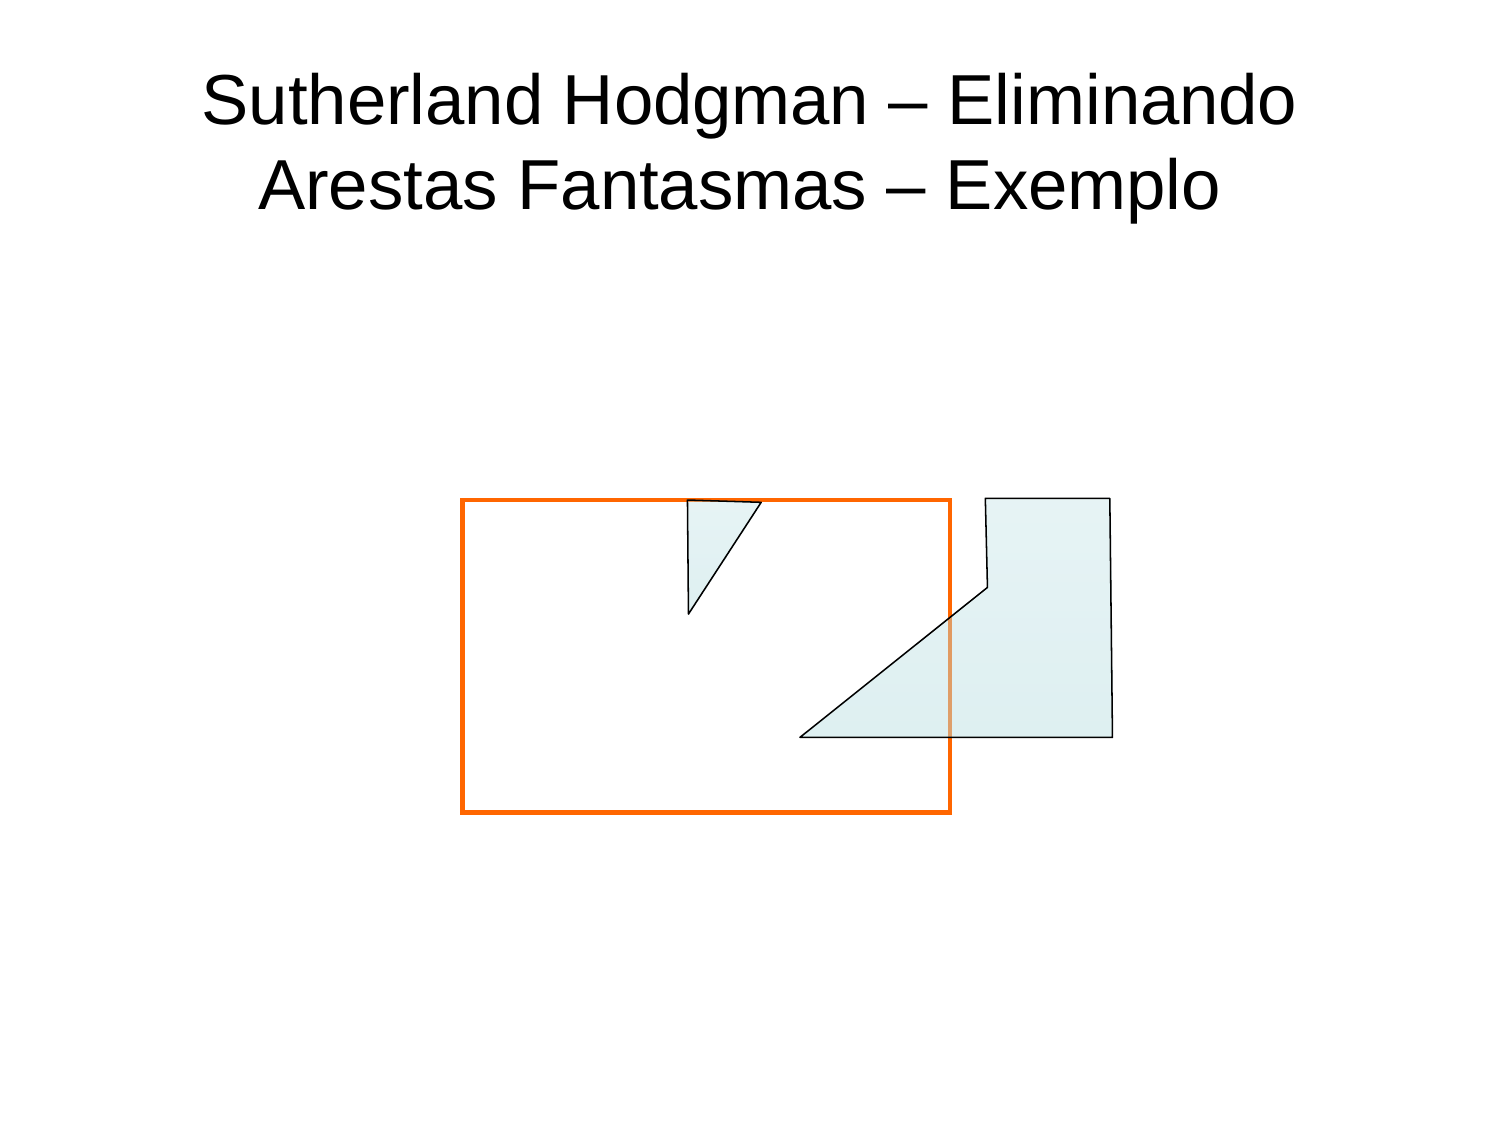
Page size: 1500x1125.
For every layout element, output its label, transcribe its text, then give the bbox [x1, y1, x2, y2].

text_box [799, 498, 1113, 738]
title Sutherland Hodgman – Eliminando Arestas Fantasmas – Exemplo [75, 45, 1425, 233]
text_box [687, 500, 762, 615]
text_box [462, 499, 950, 813]
